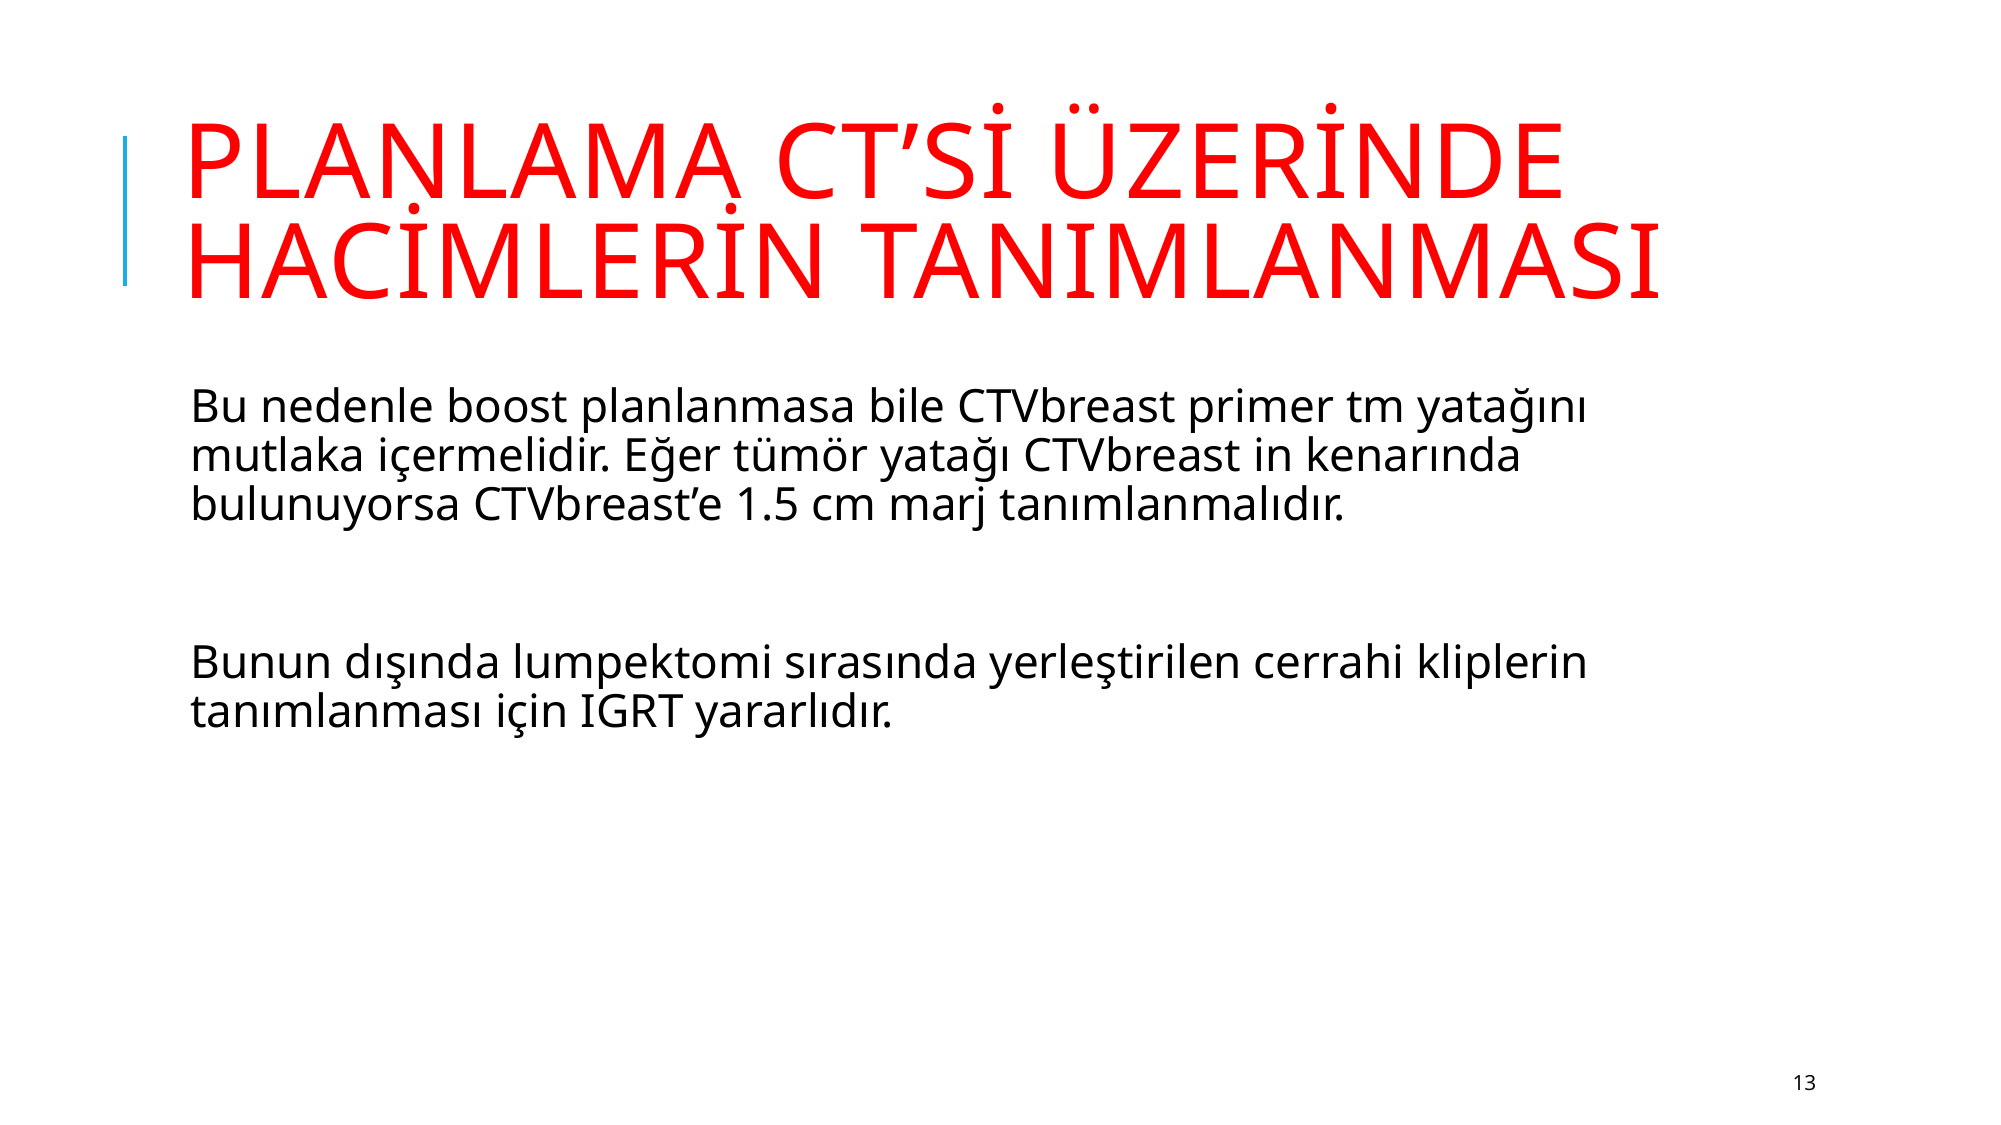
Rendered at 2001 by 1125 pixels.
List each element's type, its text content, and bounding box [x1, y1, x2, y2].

slide_number 13 [1777, 1061, 1938, 1107]
title PLANLAMA CT’Sİ ÜZERİNDE HACİMLERİN TANIMLANMASI [168, 96, 1763, 342]
list Bu nedenle boost planlanmasa bile CTVbreast primer tm yatağını mutlaka içermelidir. Eğer tümör yatağı CTVbreast in kenarında bulunuyorsa CTVbreast’e 1.5 cm marj tanımlanmalıdır. Bunun dışında lumpektomi sırasında yerleştirilen cerrahi kliplerin tanımlanması için IGRT yararlıdır. [168, 375, 1763, 1035]
